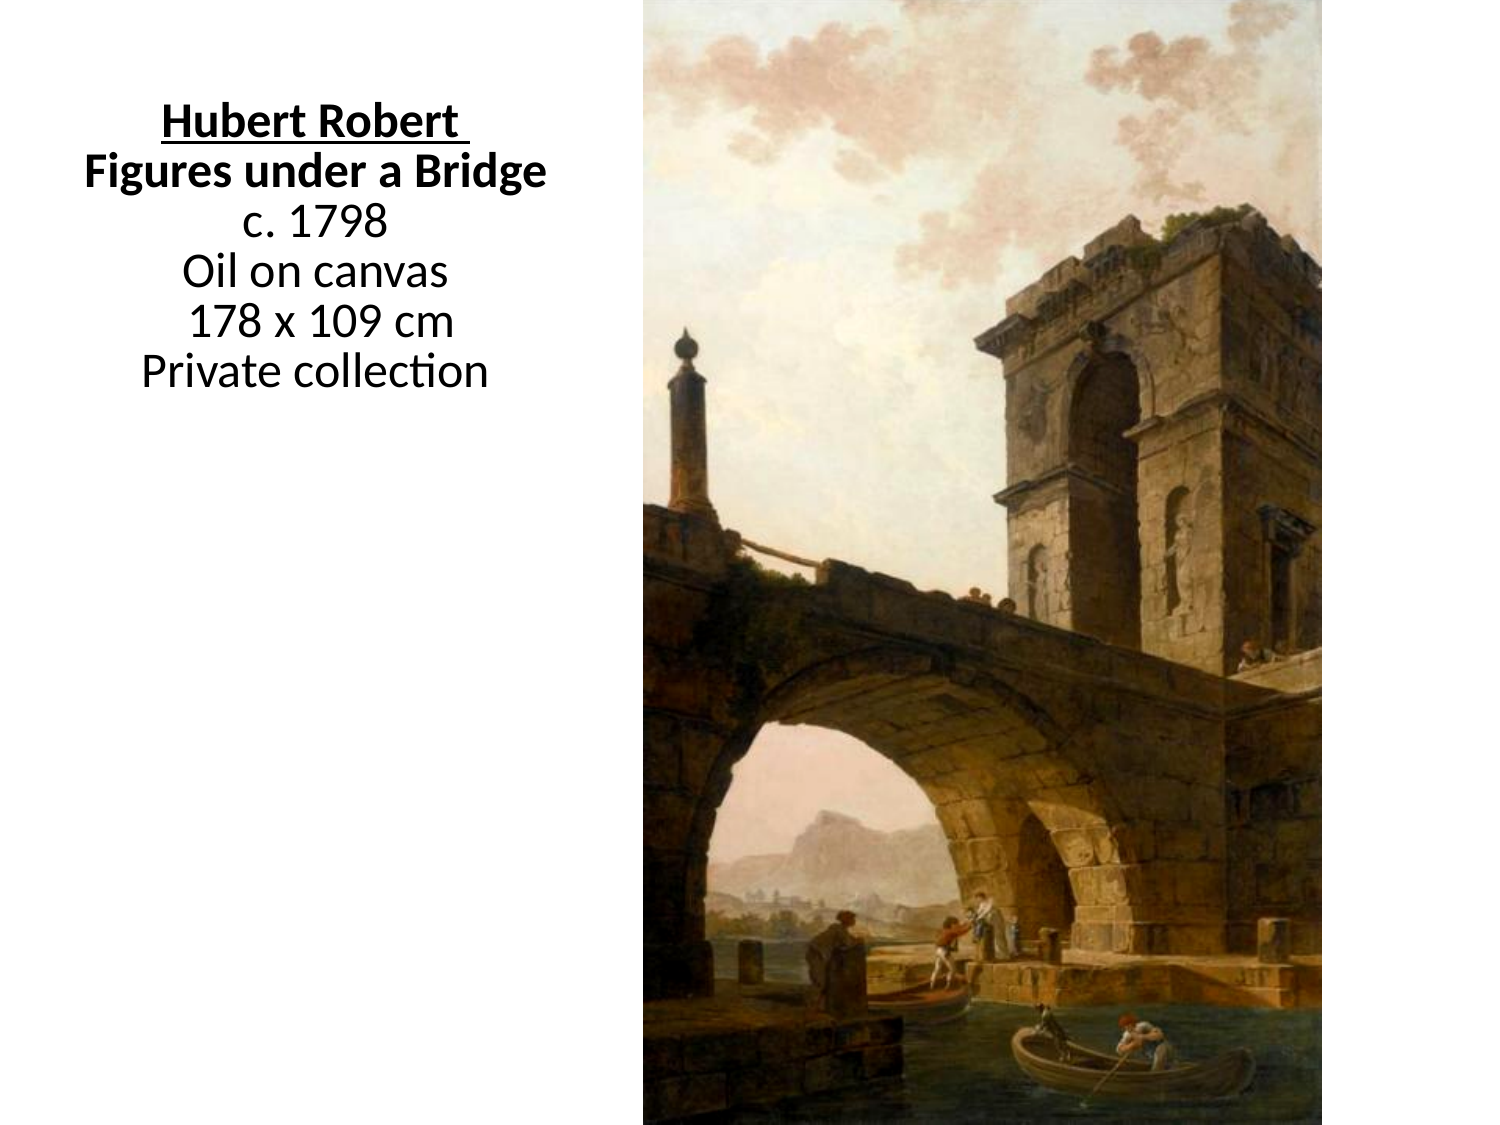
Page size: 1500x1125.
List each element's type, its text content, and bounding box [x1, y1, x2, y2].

picture [643, 0, 1322, 1125]
text_box Hubert Robert Figures under a Bridge c. 1798 Oil on canvas 178 x 109 cm Private collection [0, 89, 632, 405]
